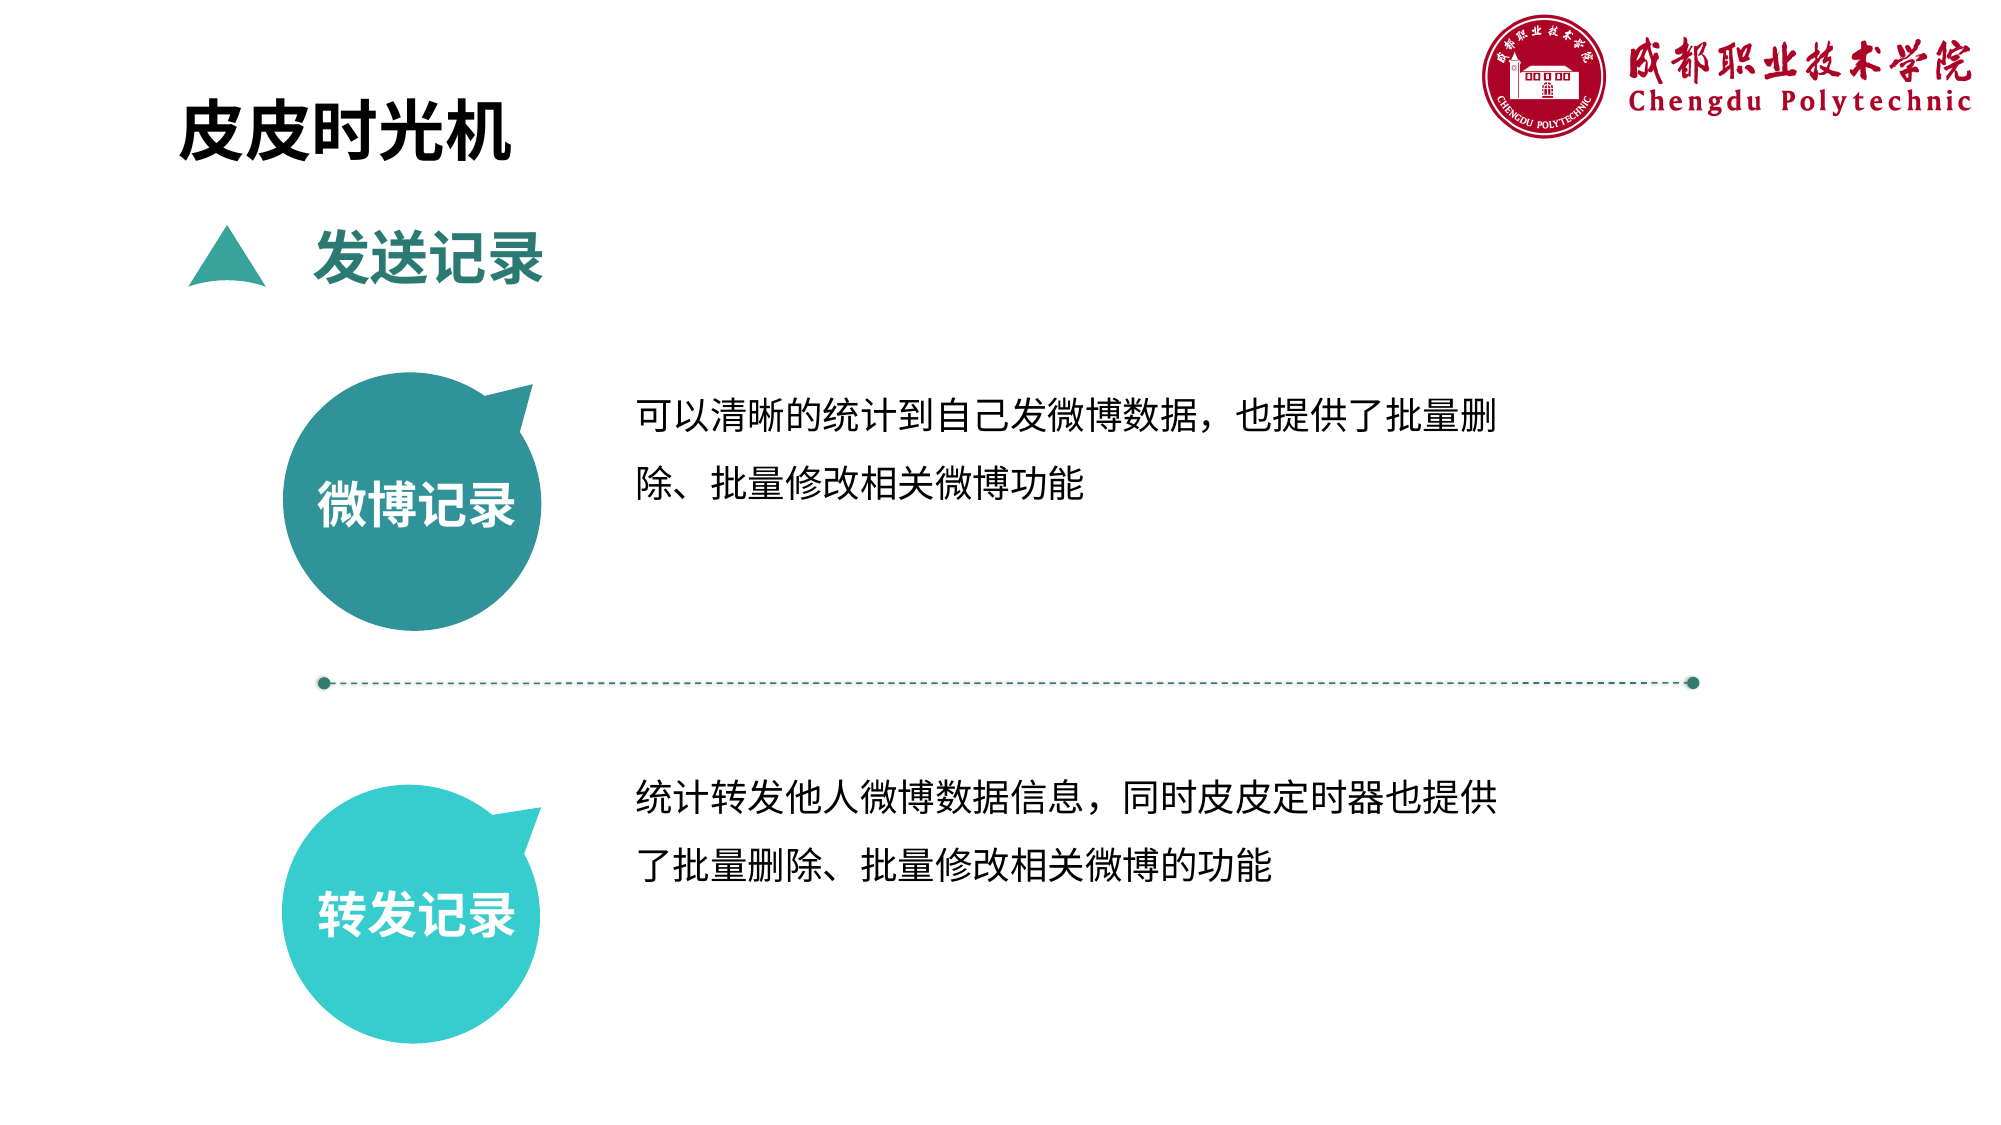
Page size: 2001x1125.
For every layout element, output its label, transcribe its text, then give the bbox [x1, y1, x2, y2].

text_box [278, 357, 575, 618]
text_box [278, 771, 575, 1032]
text_box 可以清晰的统计到自己发微博数据，也提供了批量删除、批量修改相关微博功能 [623, 364, 1531, 511]
text_box 统计转发他人微博数据信息，同时皮皮定时器也提供了批量删除、批量修改相关微博的功能 [623, 746, 1531, 893]
text_box 发送记录 [292, 213, 566, 299]
picture [1481, 0, 1973, 148]
text_box [185, 222, 269, 289]
text_box 皮皮时光机 [163, 42, 601, 225]
